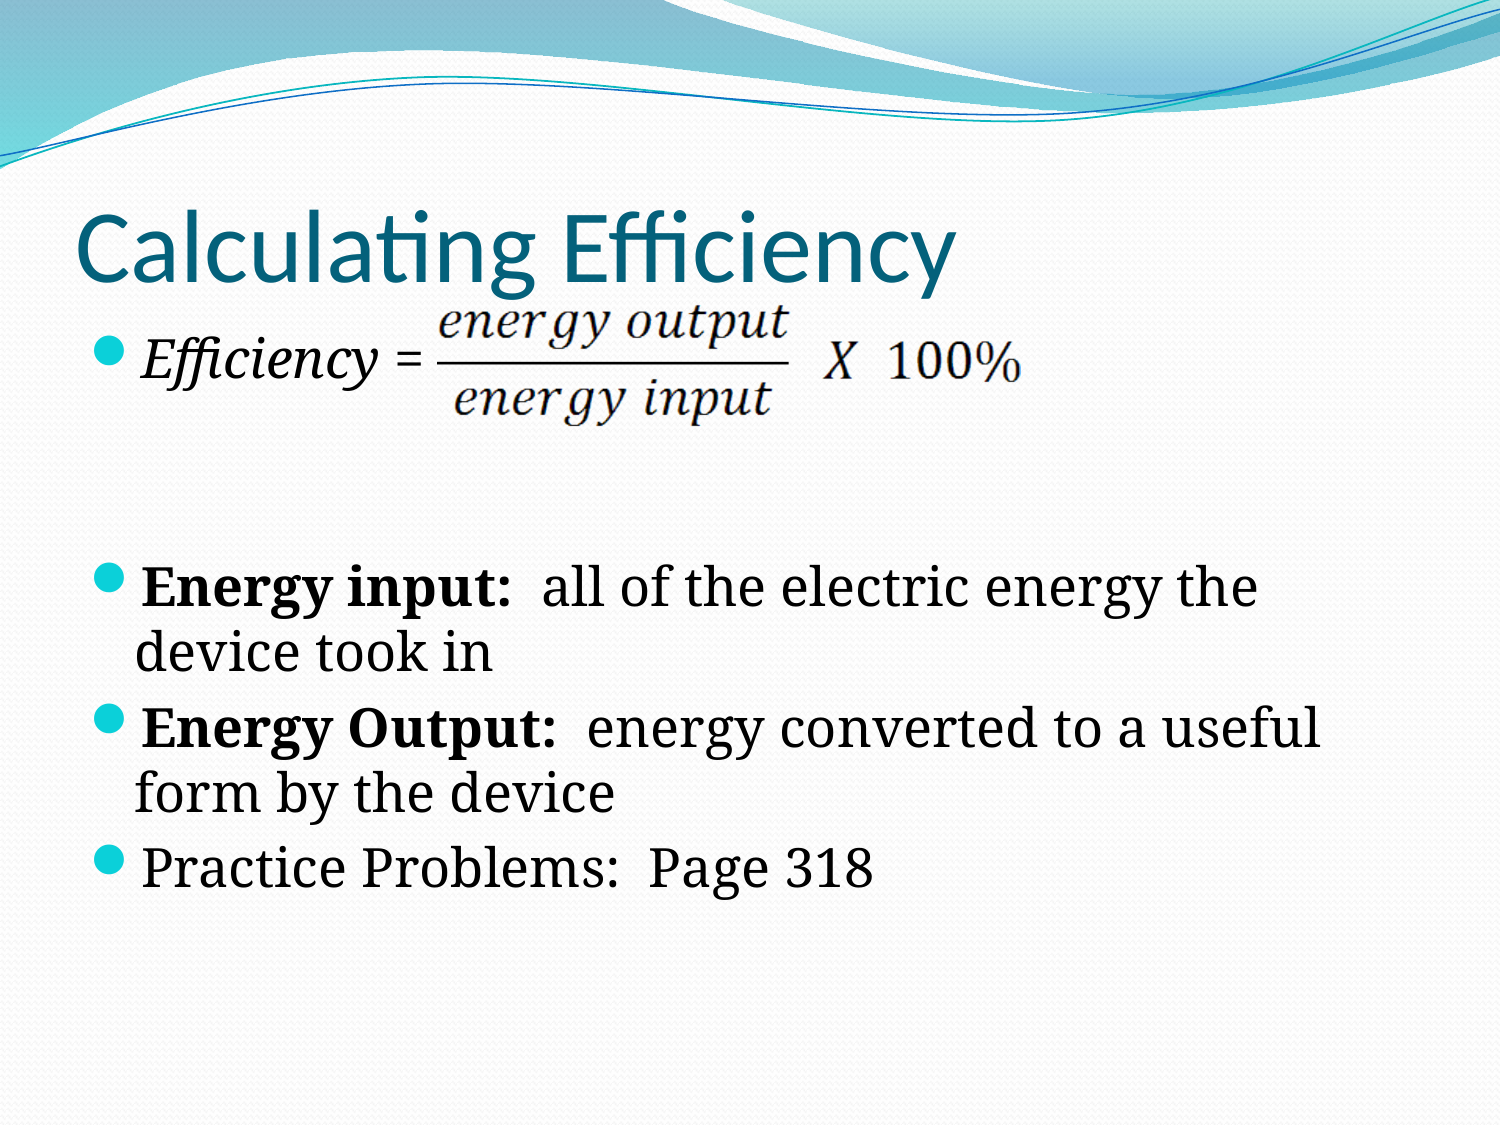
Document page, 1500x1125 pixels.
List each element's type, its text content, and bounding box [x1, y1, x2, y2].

picture [437, 299, 1021, 440]
title Calculating Efficiency [75, 115, 1425, 303]
list Efficiency = Energy input: all of the electric energy the device took in Energy Output: energy converted to a useful form by the device Practice Problems: Page 318 [75, 317, 1425, 1038]
